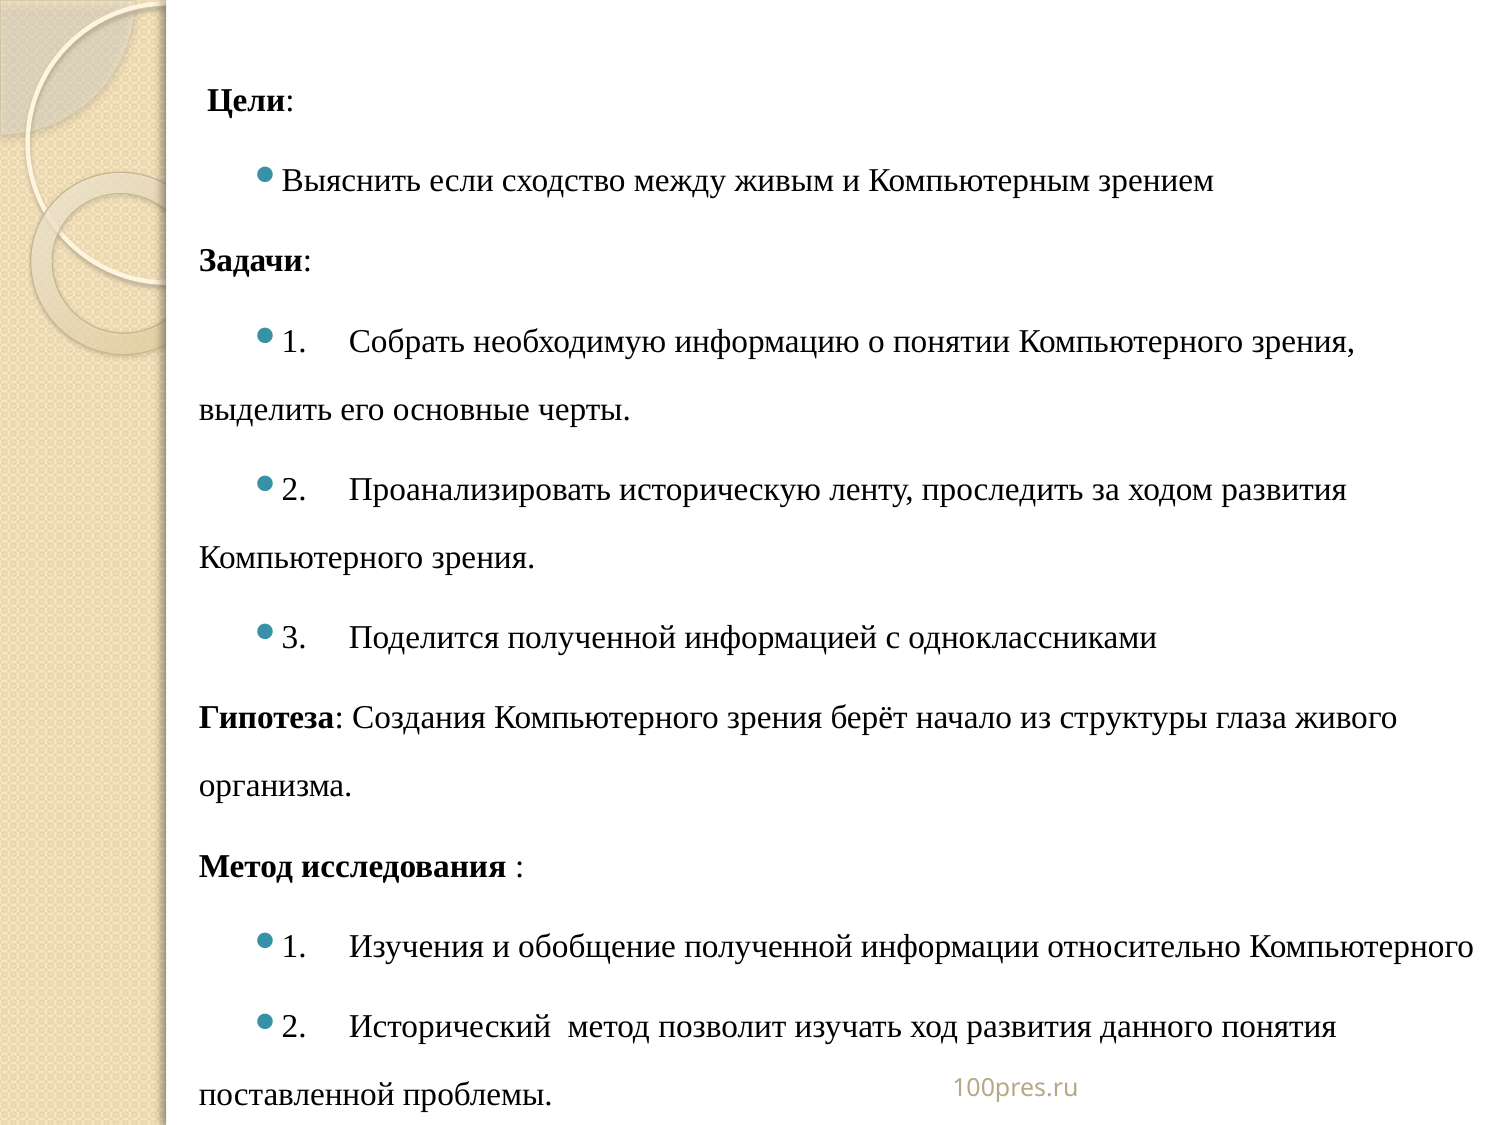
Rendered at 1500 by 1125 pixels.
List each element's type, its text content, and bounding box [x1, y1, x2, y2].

footer 100pres.ru [937, 1034, 1413, 1113]
list Цели: Выяснить если сходство между живым и Компьютерным зрением Задачи: 1. Собрать необходимую информацию о понятии Компьютерного зрения, выделить его основные черты. 2. Проанализировать историческую ленту, проследить за ходом развития Компьютерного зрения. 3. Поделится полученной информацией с одноклассниками Гипотеза: Создания Компьютерного зрения берёт начало из структуры глаза живого организма. Метод исследования : 1. Изучения и обобщение полученной информации относительно Компьютерного 2. Исторический метод позволит изучать ход развития данного понятия поставленной проблемы. [123, 0, 1500, 1125]
